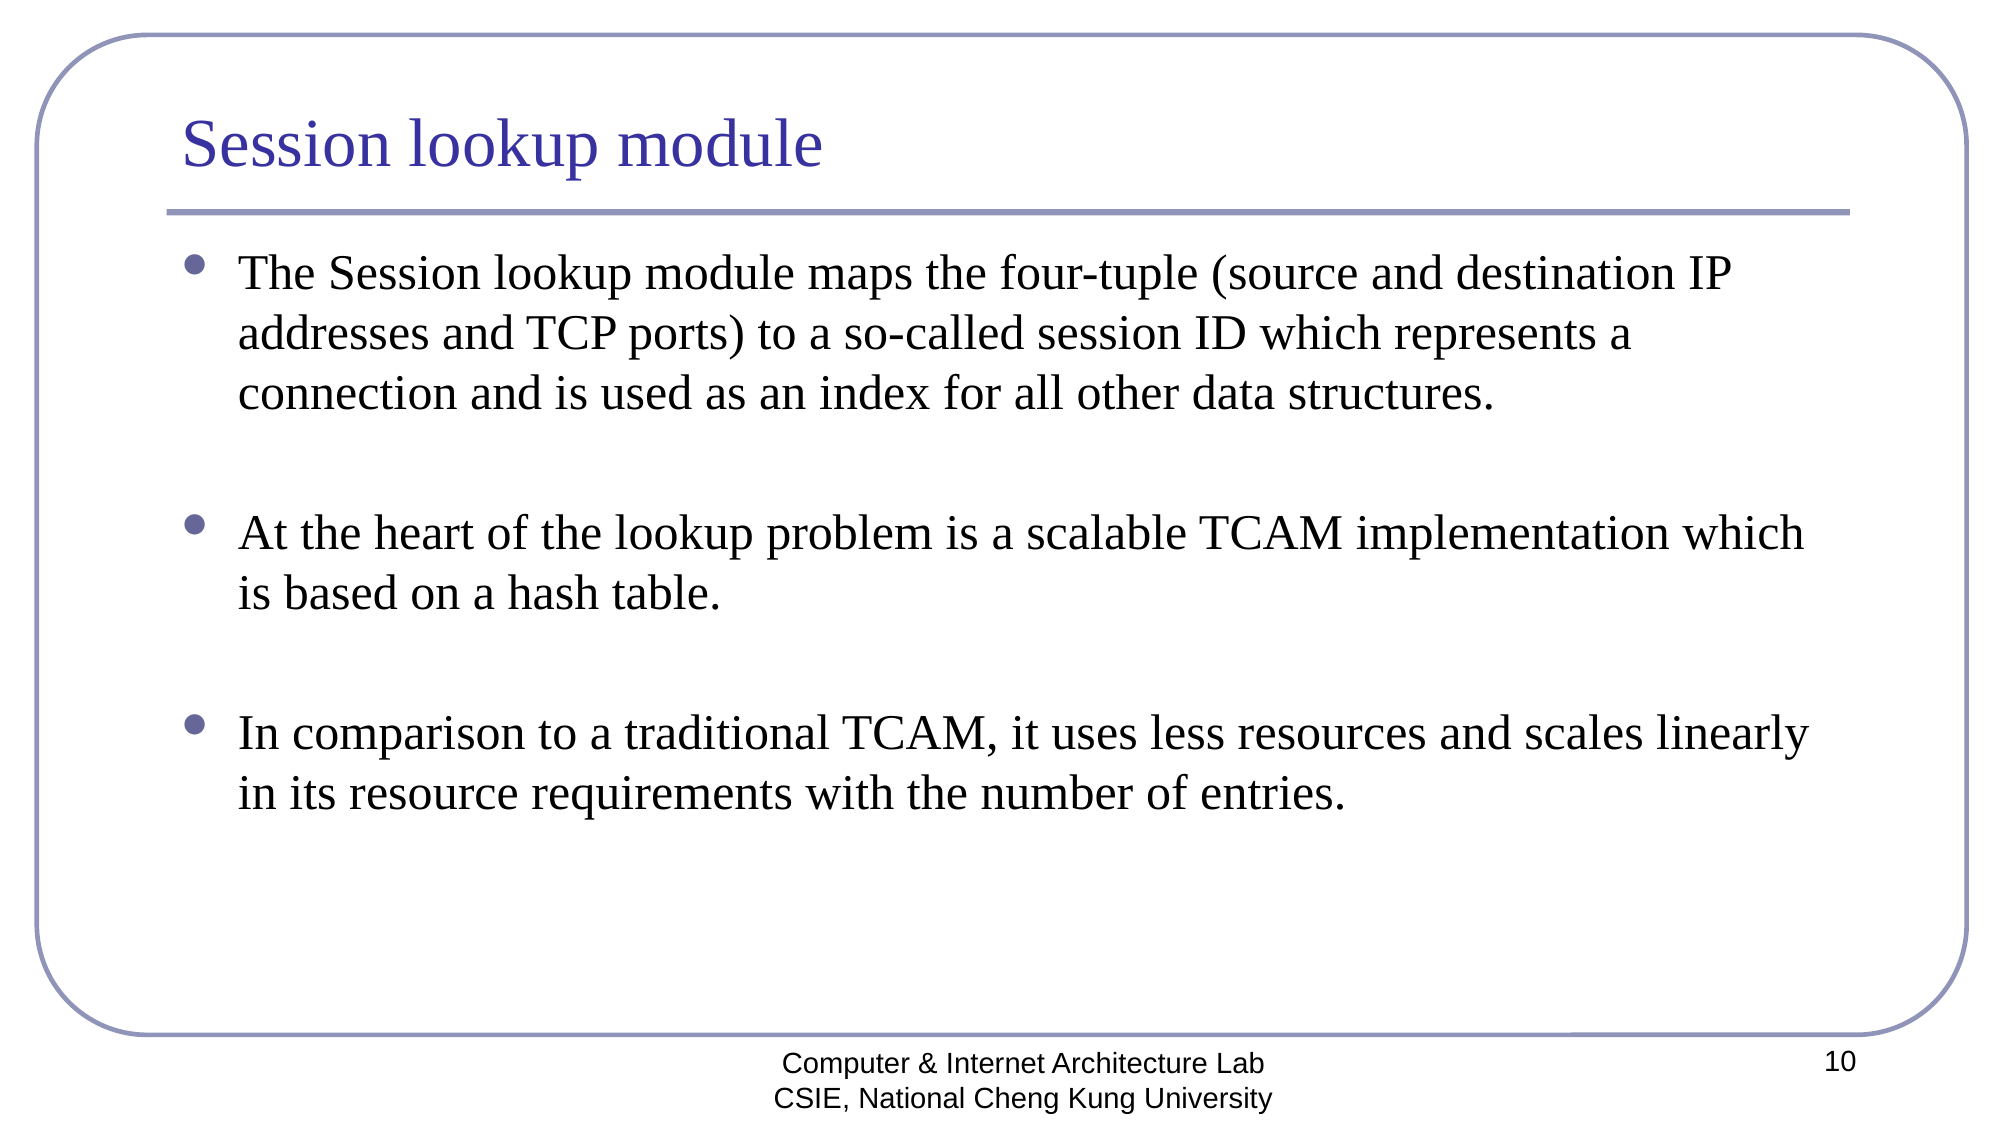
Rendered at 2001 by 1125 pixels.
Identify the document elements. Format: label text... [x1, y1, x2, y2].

title Session lookup module [166, 89, 1851, 188]
footer Computer & Internet Architecture Lab CSIE, National Cheng Kung University [590, 1036, 1458, 1112]
list The Session lookup module maps the four-tuple (source and destination IP addresses and TCP ports) to a so-called session ID which represents a connection and is used as an index for all other data structures. At the heart of the lookup problem is a scalable TCAM implementation which is based on a hash table. In comparison to a traditional TCAM, it uses less resources and scales linearly in its resource requirements with the number of entries. [166, 231, 1851, 976]
slide_number 10 [1731, 1034, 1949, 1111]
